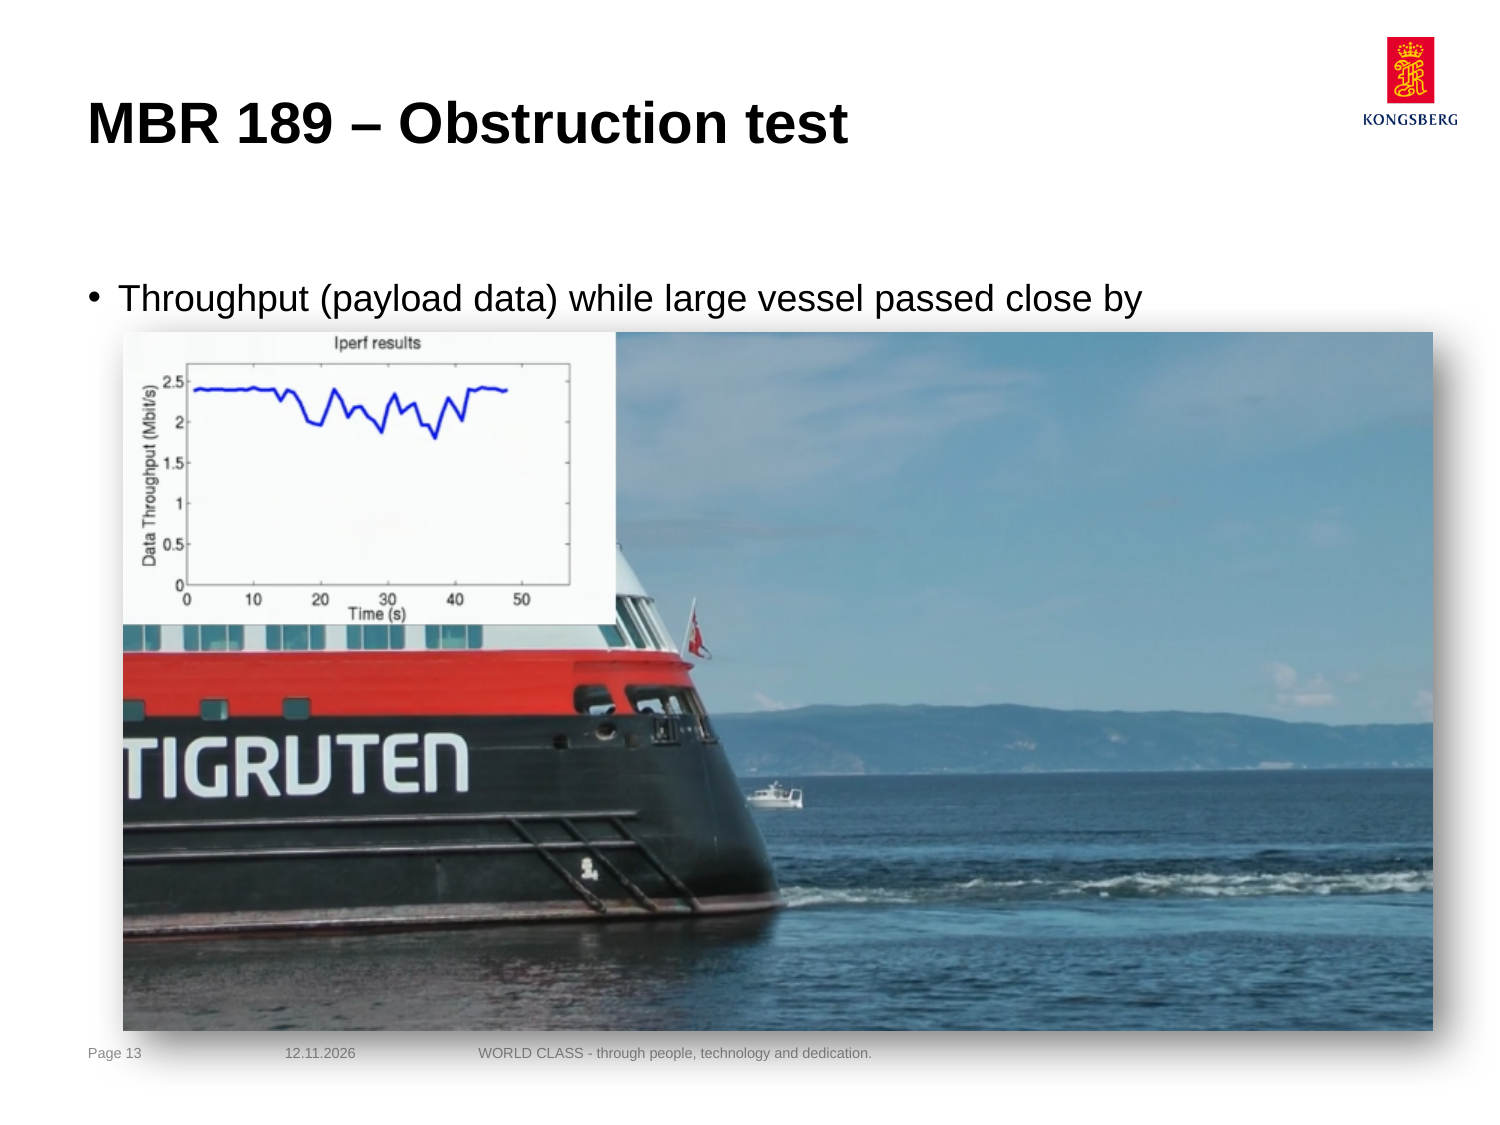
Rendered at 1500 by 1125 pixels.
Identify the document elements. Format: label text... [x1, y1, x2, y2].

list Throughput (payload data) while large vessel passed close by [87, 274, 1341, 955]
title MBR 189 – Obstruction test [87, 85, 1341, 274]
picture [1363, 36, 1457, 125]
slide_number Page 13 [87, 1043, 132, 1068]
picture [123, 332, 1434, 1031]
